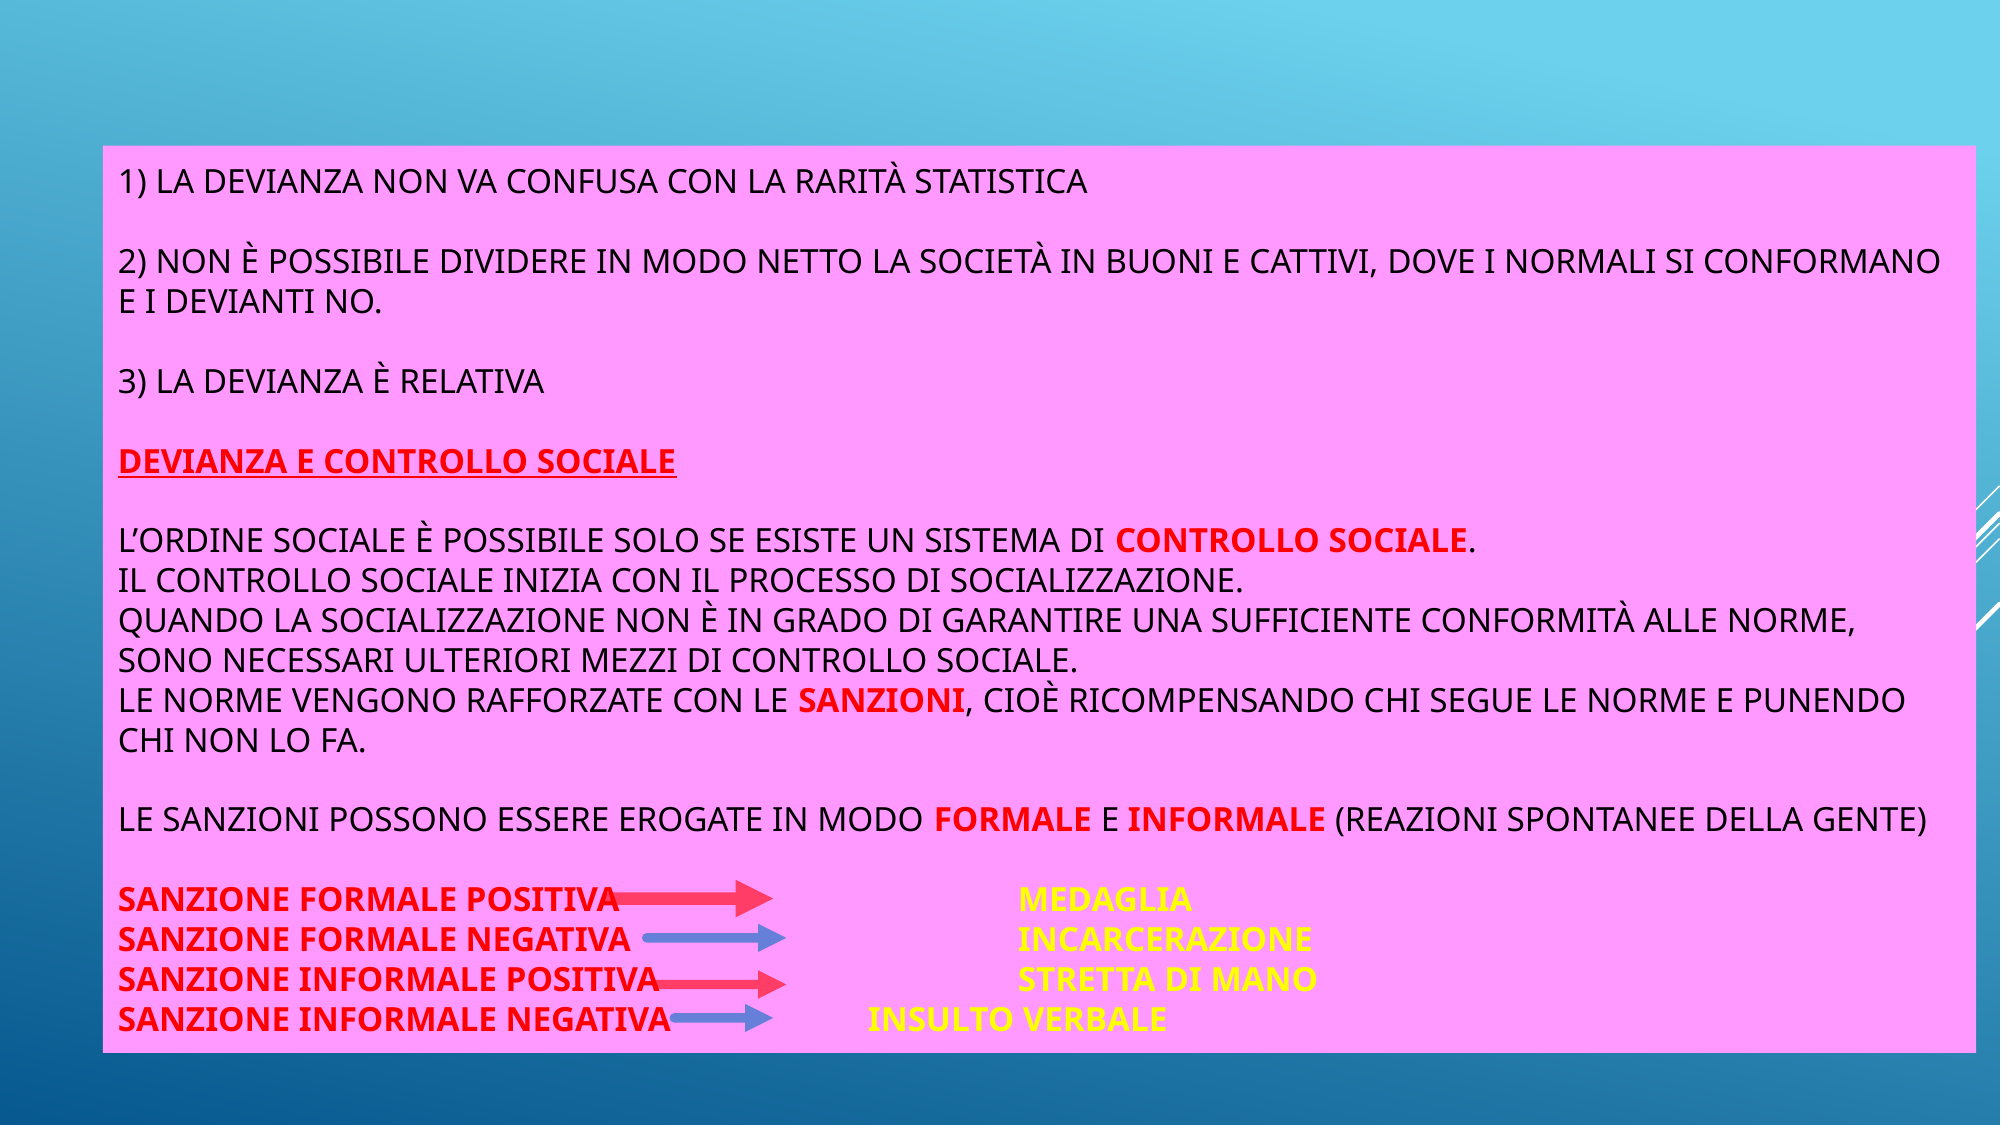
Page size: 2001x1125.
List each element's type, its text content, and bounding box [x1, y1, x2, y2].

title 1) La devianza non va confusa con la rarità statistica 2) Non è possibile dividere in modo netto la società in buoni e cattivi, dove i normali si conformano e i devianti no. 3) la devianza è relativa Devianza e controllo sociale L’ordine sociale è possibile solo se esiste un sistema di controllo sociale. Il controllo sociale inizia con il processo di socializzazione. Quando la socializzazione non è in grado di garantire una sufficiente conformità alle norme, sono necessari ulteriori mezzi di controllo sociale. Le norme vengono rafforzate con le sanzioni, cioè ricompensando chi segue le norme e punendo chi non lo fa. Le sanzioni possono essere erogate in modo formale e informale (reazioni spontanee della gente) sanzione formale positiva medaglia sanzione formale negativa incarcerazione sanzione informale positiva stretta di mano Sanzione informale negativa insulto verbale [102, 145, 1977, 1053]
